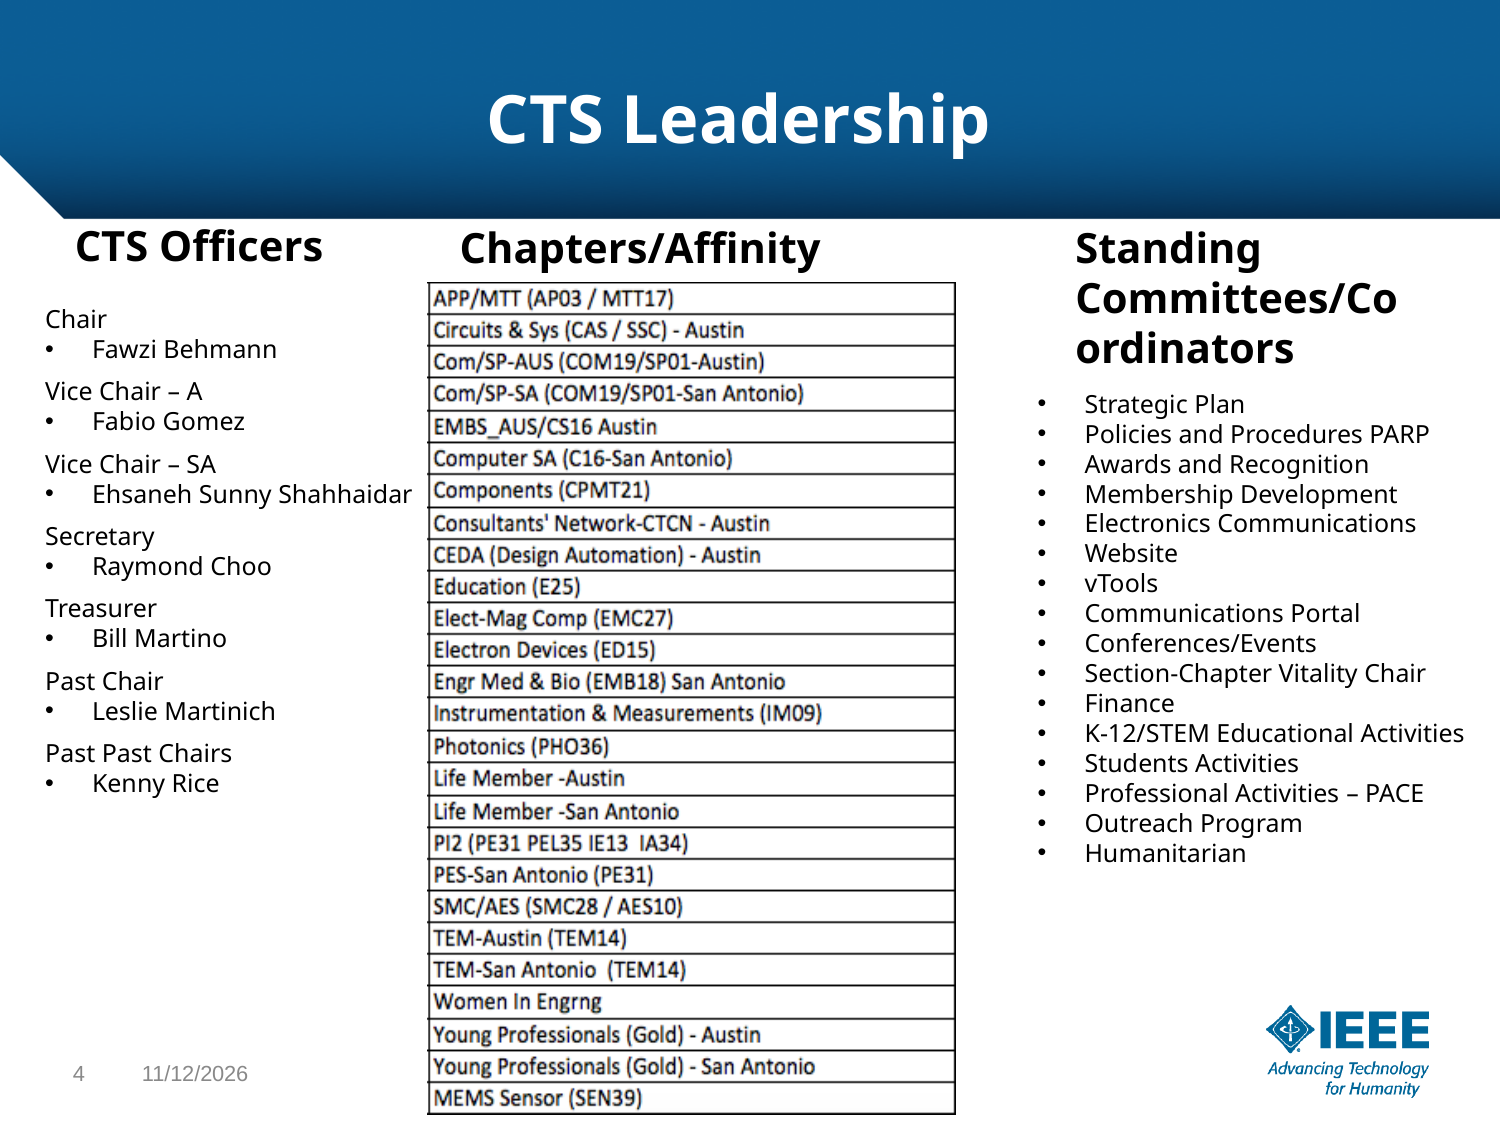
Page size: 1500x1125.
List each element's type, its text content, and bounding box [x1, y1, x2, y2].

text_box Strategic Plan Policies and Procedures PARP Awards and Recognition Membership Development Electronics Communications Website vTools Communications Portal Conferences/Events Section-Chapter Vitality Chair Finance K-12/STEM Educational Activities Students Activities Professional Activities – PACE Outreach Program Humanitarian [1022, 380, 1481, 875]
text_box Chapters/Affinity [444, 214, 1082, 280]
picture [0, 0, 1500, 1125]
title CTS Leadership [60, 32, 1436, 202]
text_box Standing Committees/Coordinators [1060, 214, 1436, 380]
text_box Chair Fawzi Behmann Vice Chair – A Fabio Gomez Vice Chair – SA Ehsaneh Sunny Shahhaidar Secretary Raymond Choo Treasurer Bill Martino Past Chair Leslie Martinich Past Past Chairs Kenny Rice [30, 296, 422, 805]
text_box CTS Officers [60, 212, 412, 277]
slide_number 4 [72, 1042, 132, 1103]
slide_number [141, 1042, 412, 1103]
